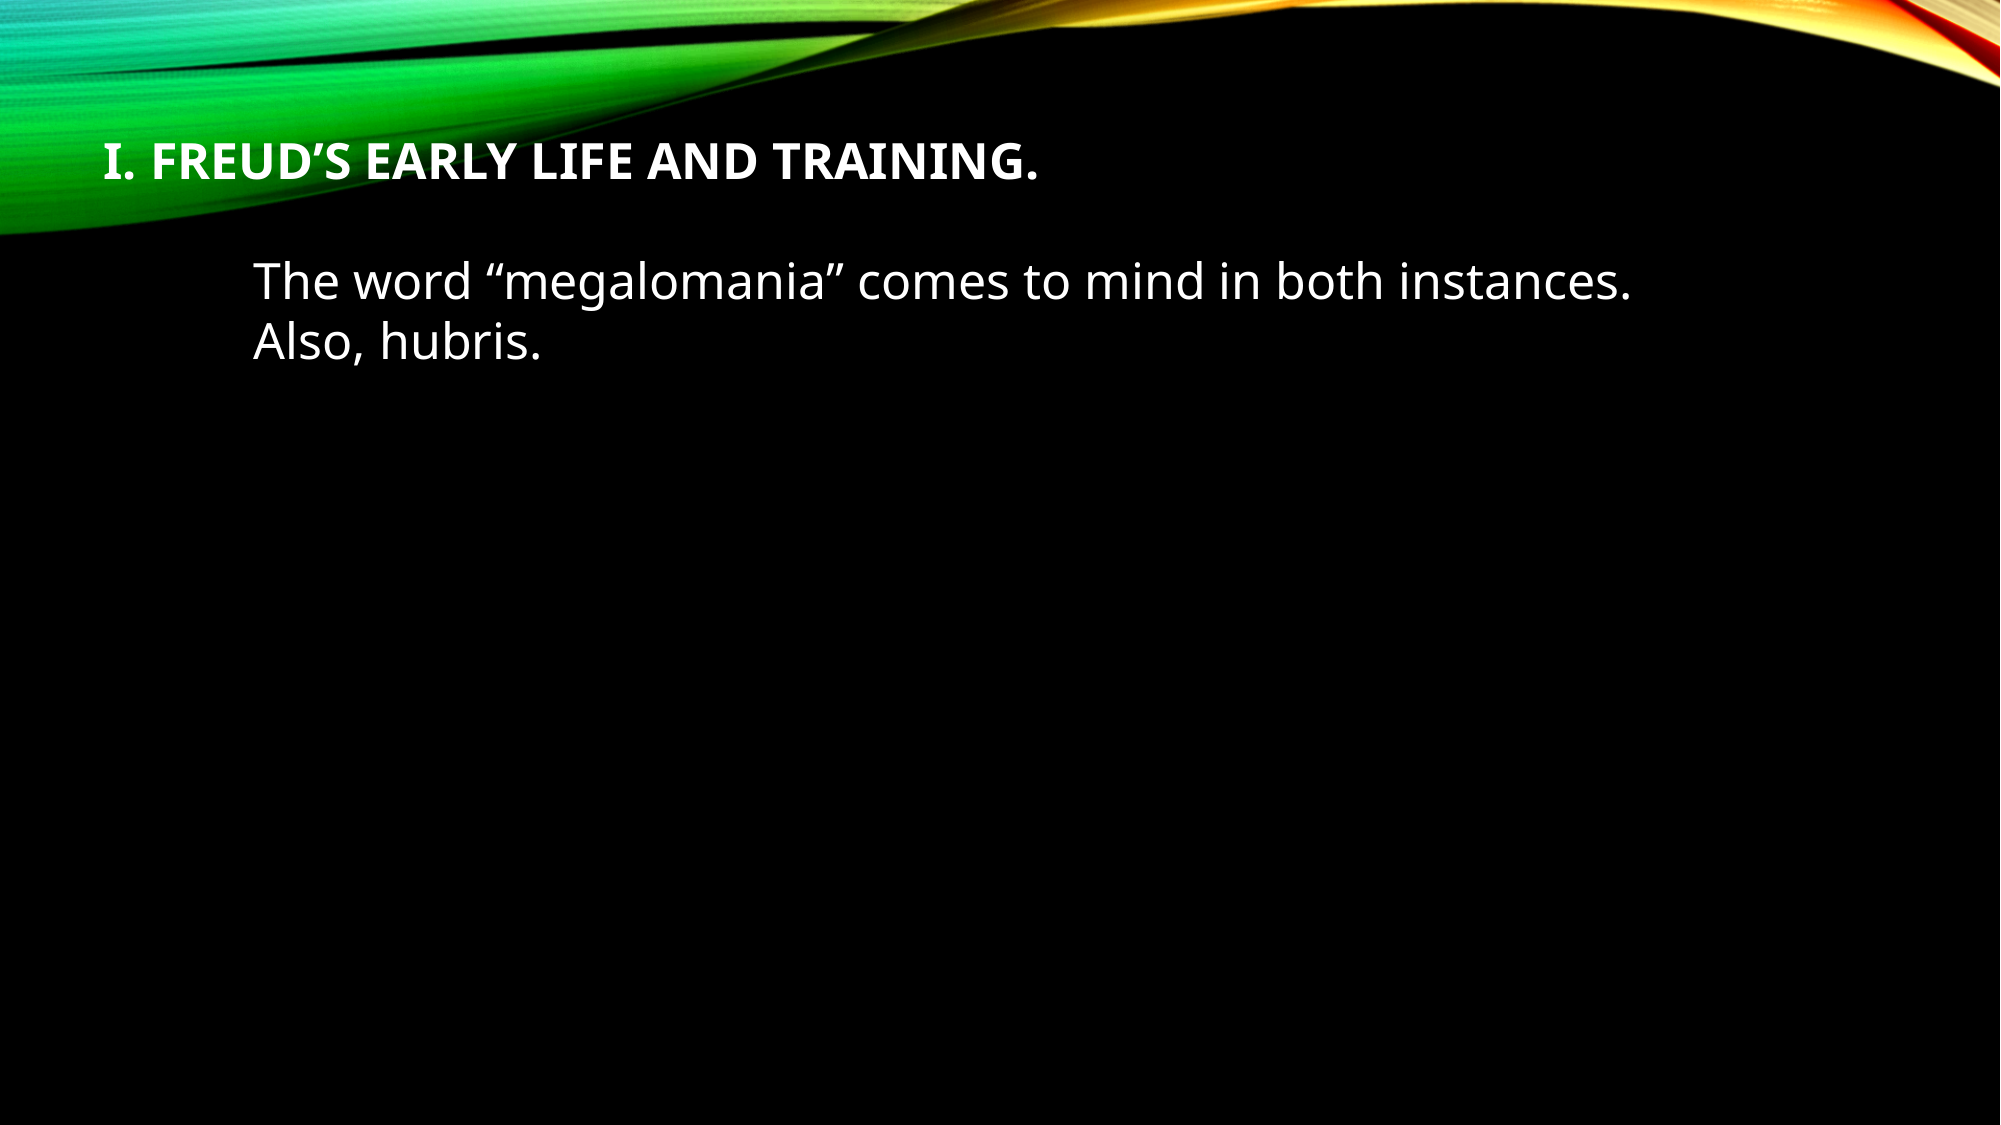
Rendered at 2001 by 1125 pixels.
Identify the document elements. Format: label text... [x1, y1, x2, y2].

picture [0, 0, 2000, 237]
text_box I. FREUD’S EARLY LIFE AND TRAINING. The word “megalomania” comes to mind in both instances. Also, hubris. [88, 122, 1912, 378]
